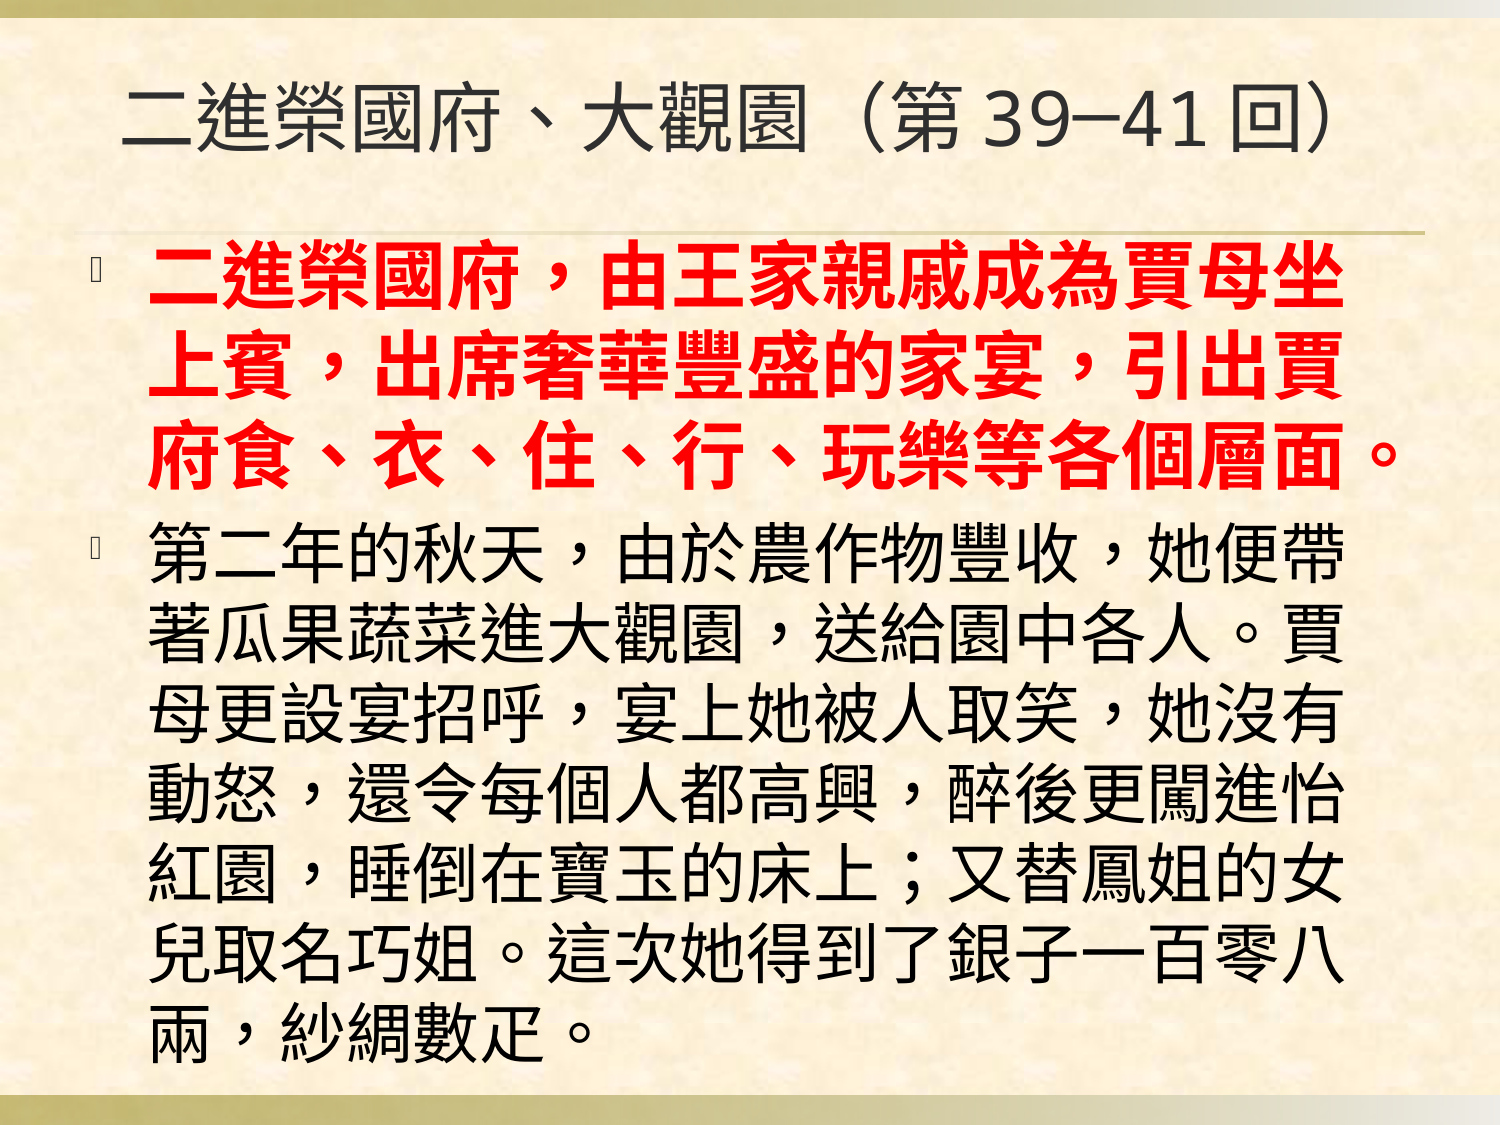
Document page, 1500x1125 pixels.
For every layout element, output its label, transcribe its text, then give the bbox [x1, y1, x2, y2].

list 二進榮國府，由王家親戚成為賈母坐上賓，出席奢華豐盛的家宴，引出賈府食、衣、住、行、玩樂等各個層面。 第二年的秋天，由於農作物豐收，她便帶著瓜果蔬菜進大觀園，送給園中各人。賈母更設宴招呼，宴上她被人取笑，她沒有動怒，還令每個人都高興，醉後更闖進怡紅園，睡倒在寶玉的床上；又替鳳姐的女兒取名巧姐。這次她得到了銀子一百零八兩，紗綢數疋。 [75, 221, 1425, 990]
title 二進榮國府、大觀園（第39─41回） [75, 30, 1425, 219]
picture [0, 18, 1500, 1095]
